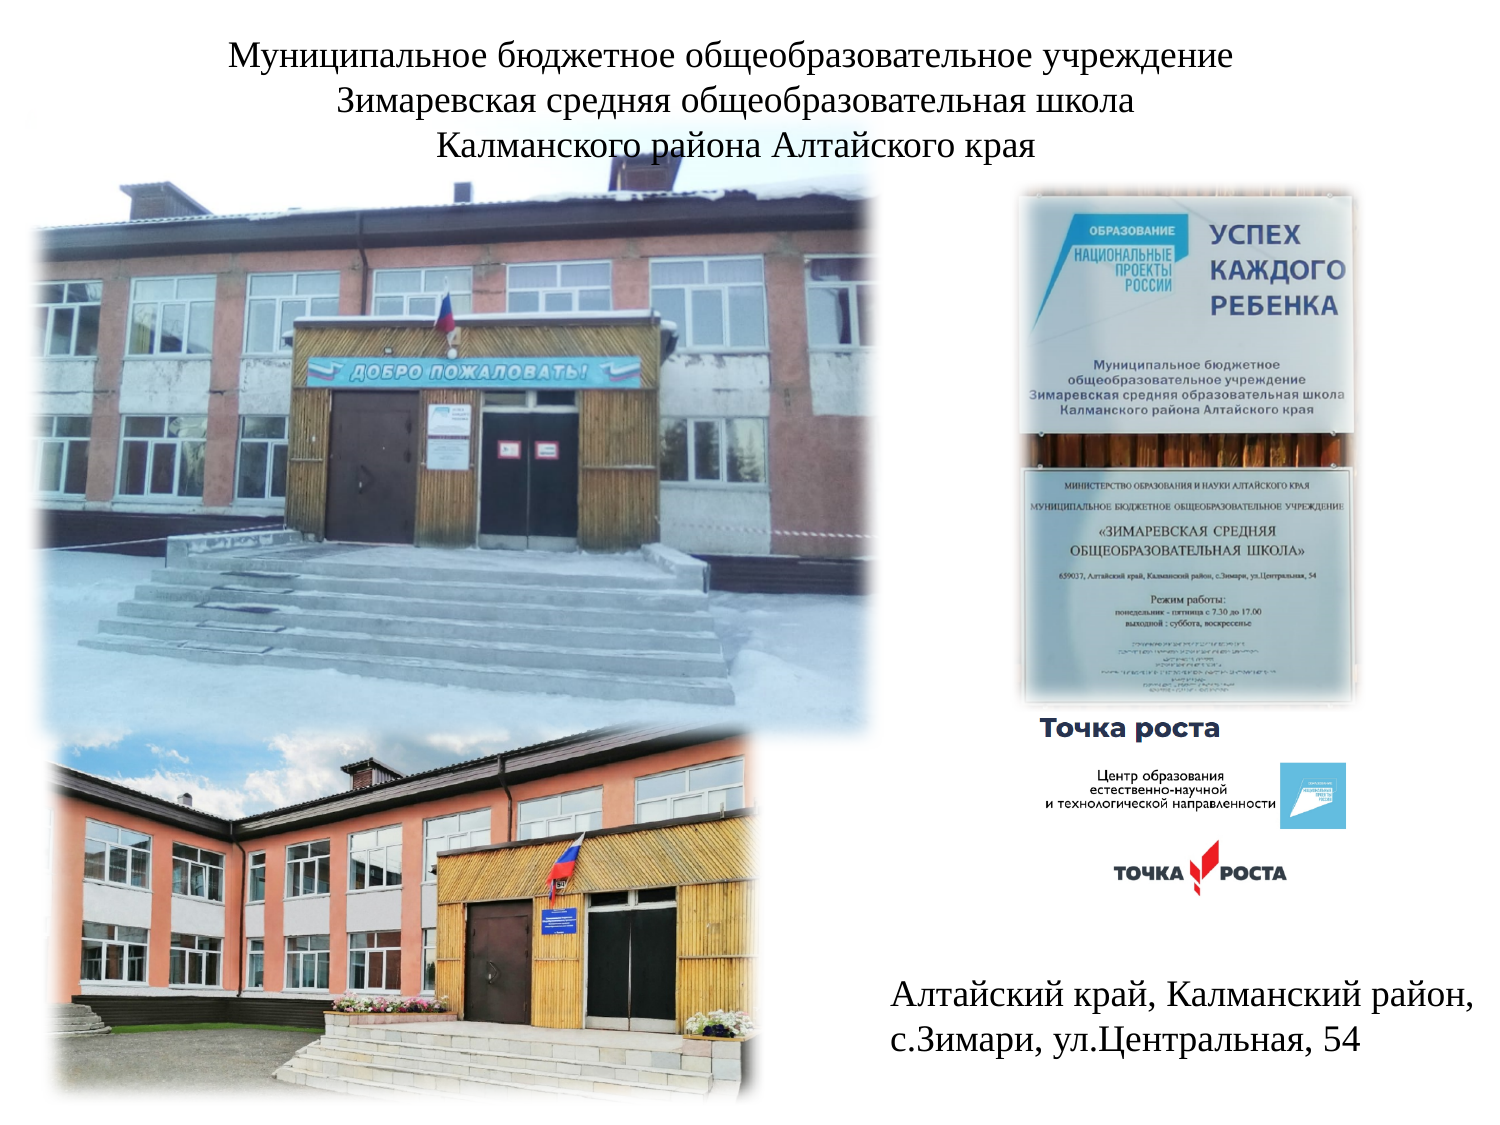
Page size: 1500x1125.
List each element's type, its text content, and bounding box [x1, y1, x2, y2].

picture [24, 106, 884, 1106]
picture [1009, 179, 1366, 957]
text_box Алтайский край, Калманский район, с.Зимари, ул.Центральная, 54 [875, 961, 1500, 1067]
text_box Муниципальное бюджетное общеобразовательное учреждение Зимаревская средняя общеобразовательная школа Калманского района Алтайского края [213, 22, 1260, 173]
